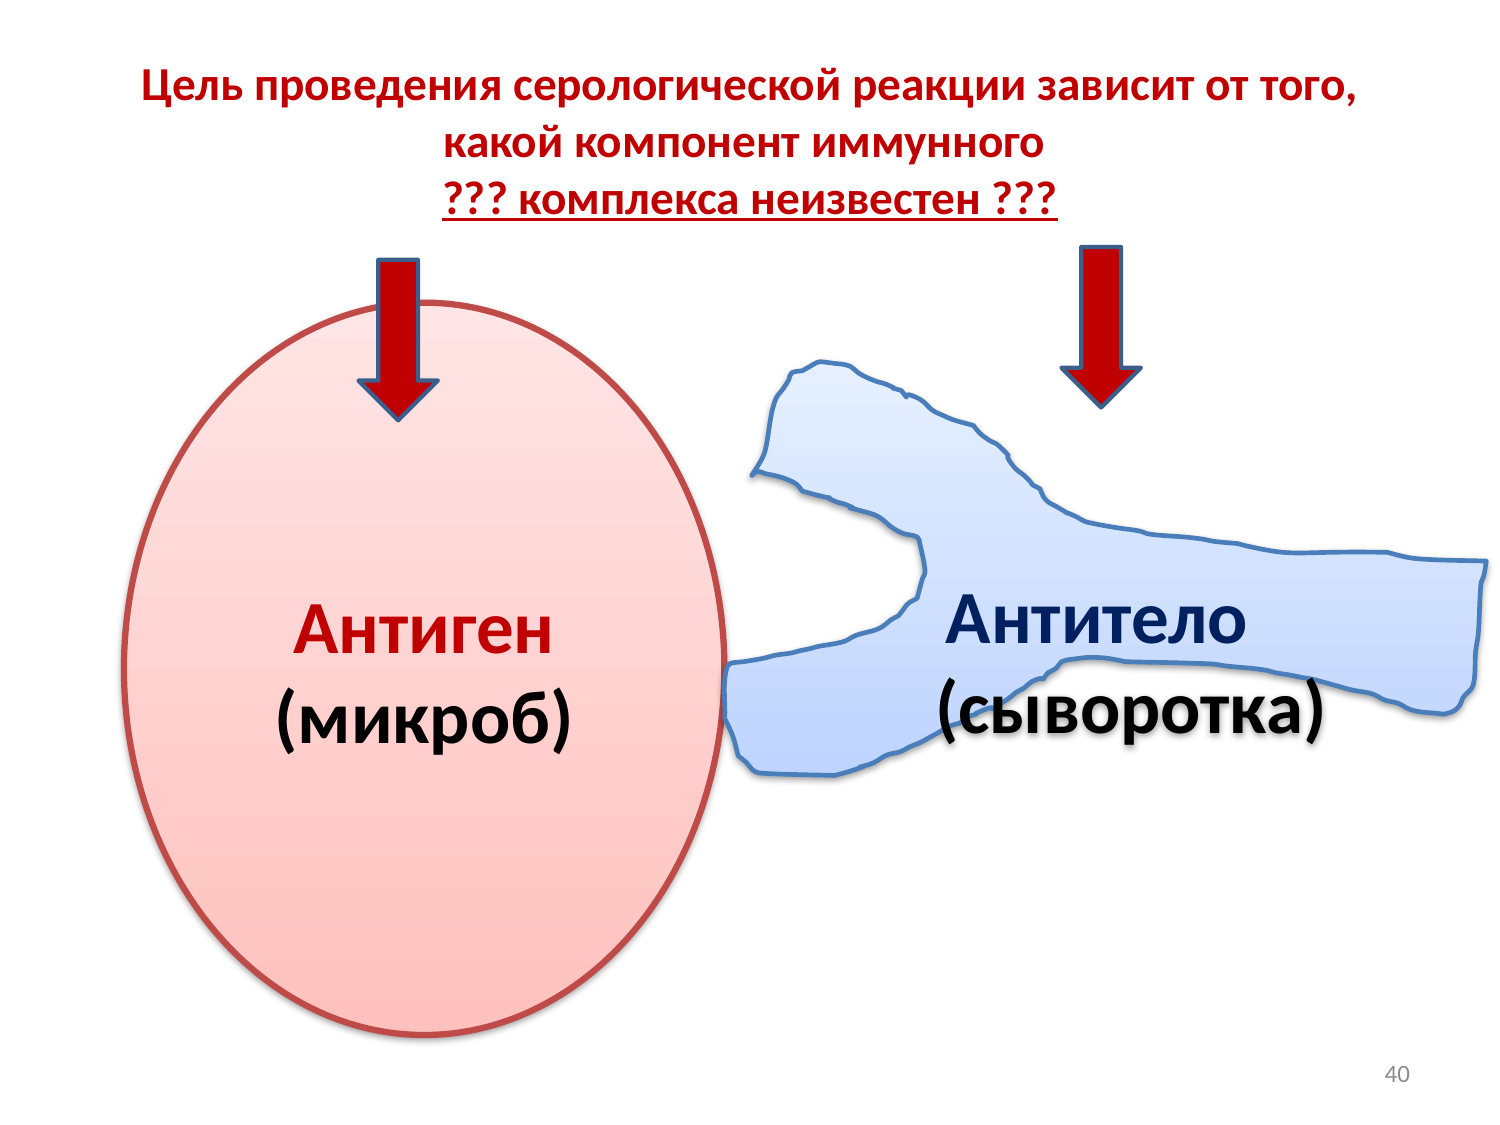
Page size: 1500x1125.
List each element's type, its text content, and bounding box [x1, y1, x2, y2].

text_box Антиген (микроб) [299, 1003, 549, 1036]
slide_number 40 [1074, 1042, 1425, 1103]
title Цель проведения серологической реакции зависит от того, какой компонент иммунного ??? комплекса неизвестен ??? [75, 45, 1425, 233]
text_box [356, 257, 440, 423]
text_box [72, 259, 1423, 1003]
text_box [1059, 244, 1143, 410]
text_box Антитело (сыворотка) [1423, 558, 1488, 715]
